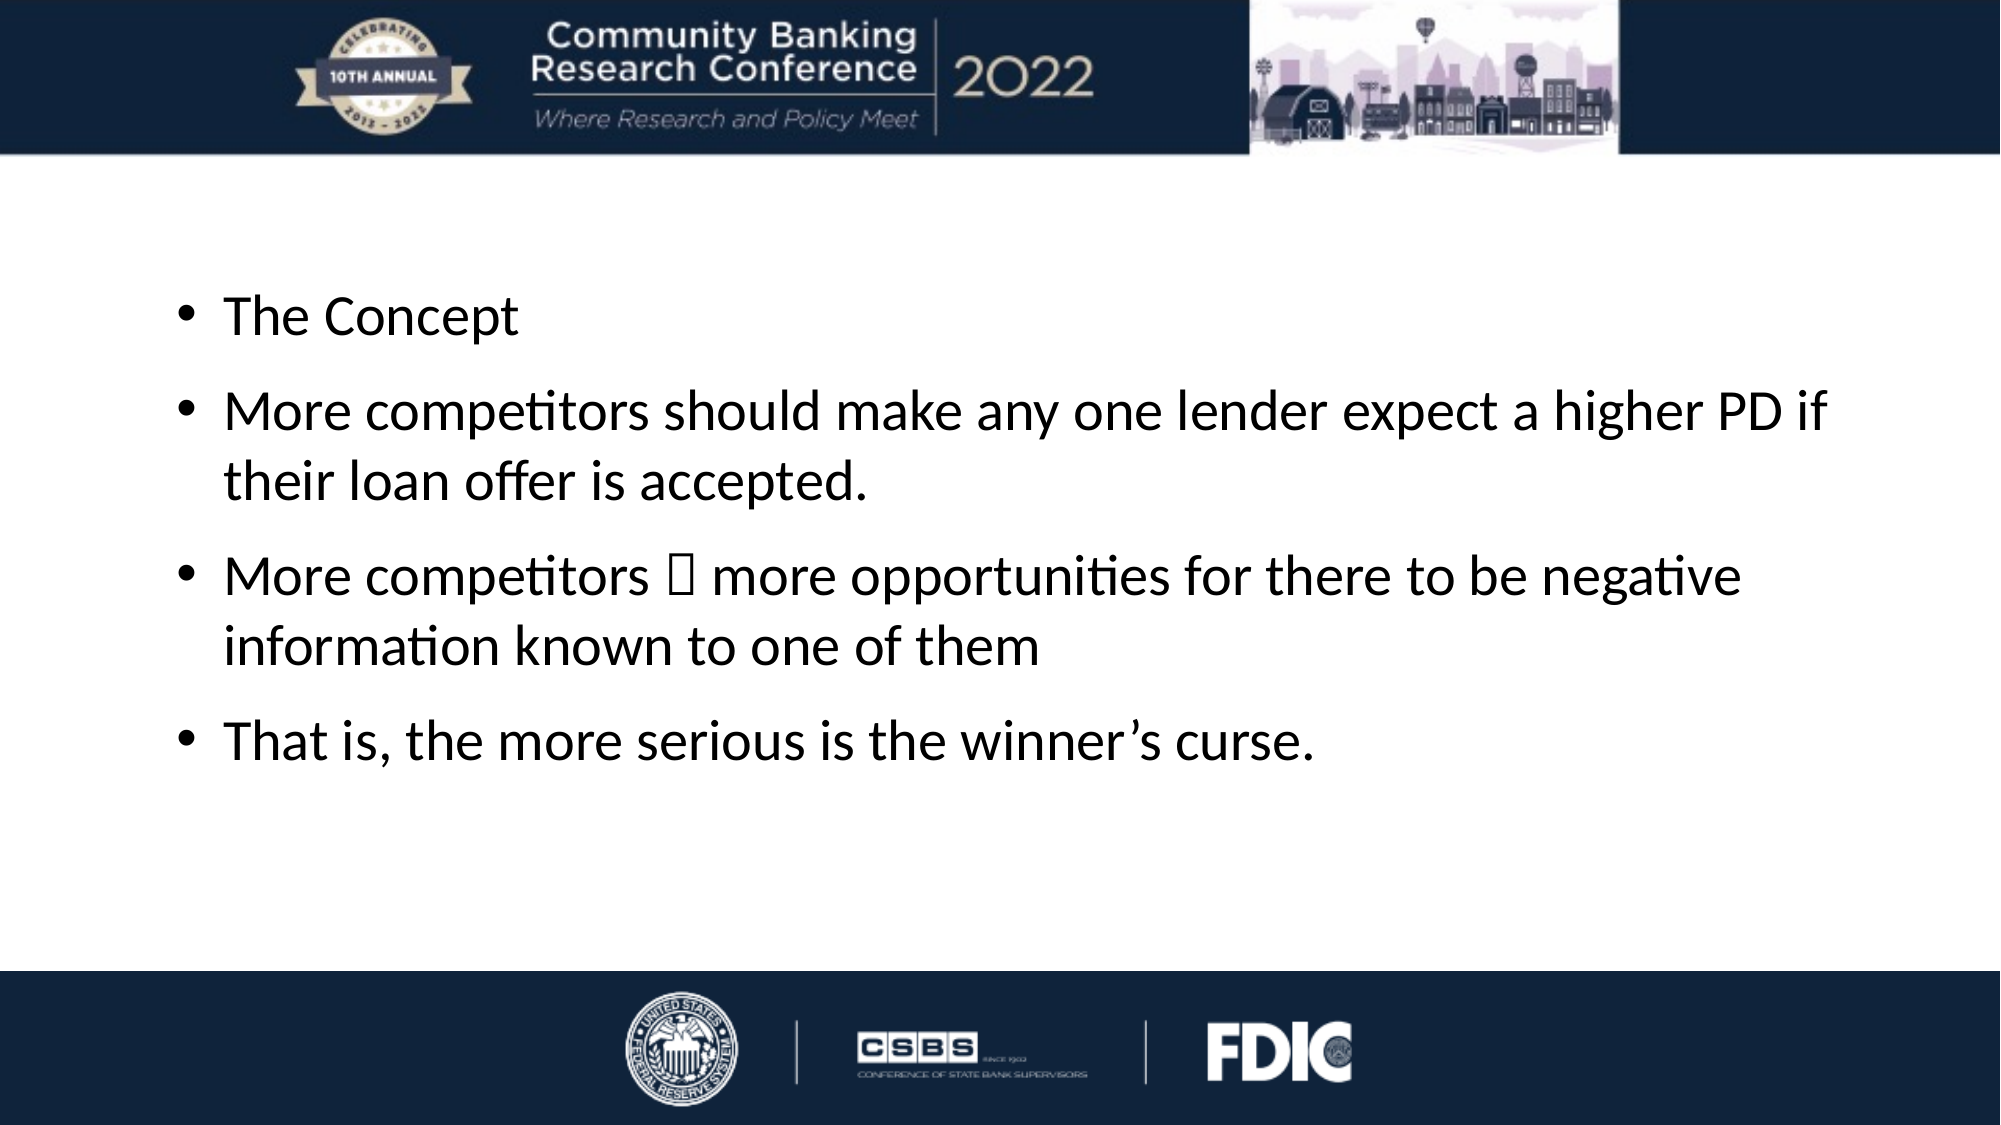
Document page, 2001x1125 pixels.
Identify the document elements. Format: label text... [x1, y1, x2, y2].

picture [0, 0, 2000, 161]
text_box The Concept More competitors should make any one lender expect a higher PD if their loan offer is accepted. More competitors  more opportunities for there to be negative information known to one of them That is, the more serious is the winner’s curse. [161, 269, 1917, 780]
picture [0, 971, 2000, 1125]
